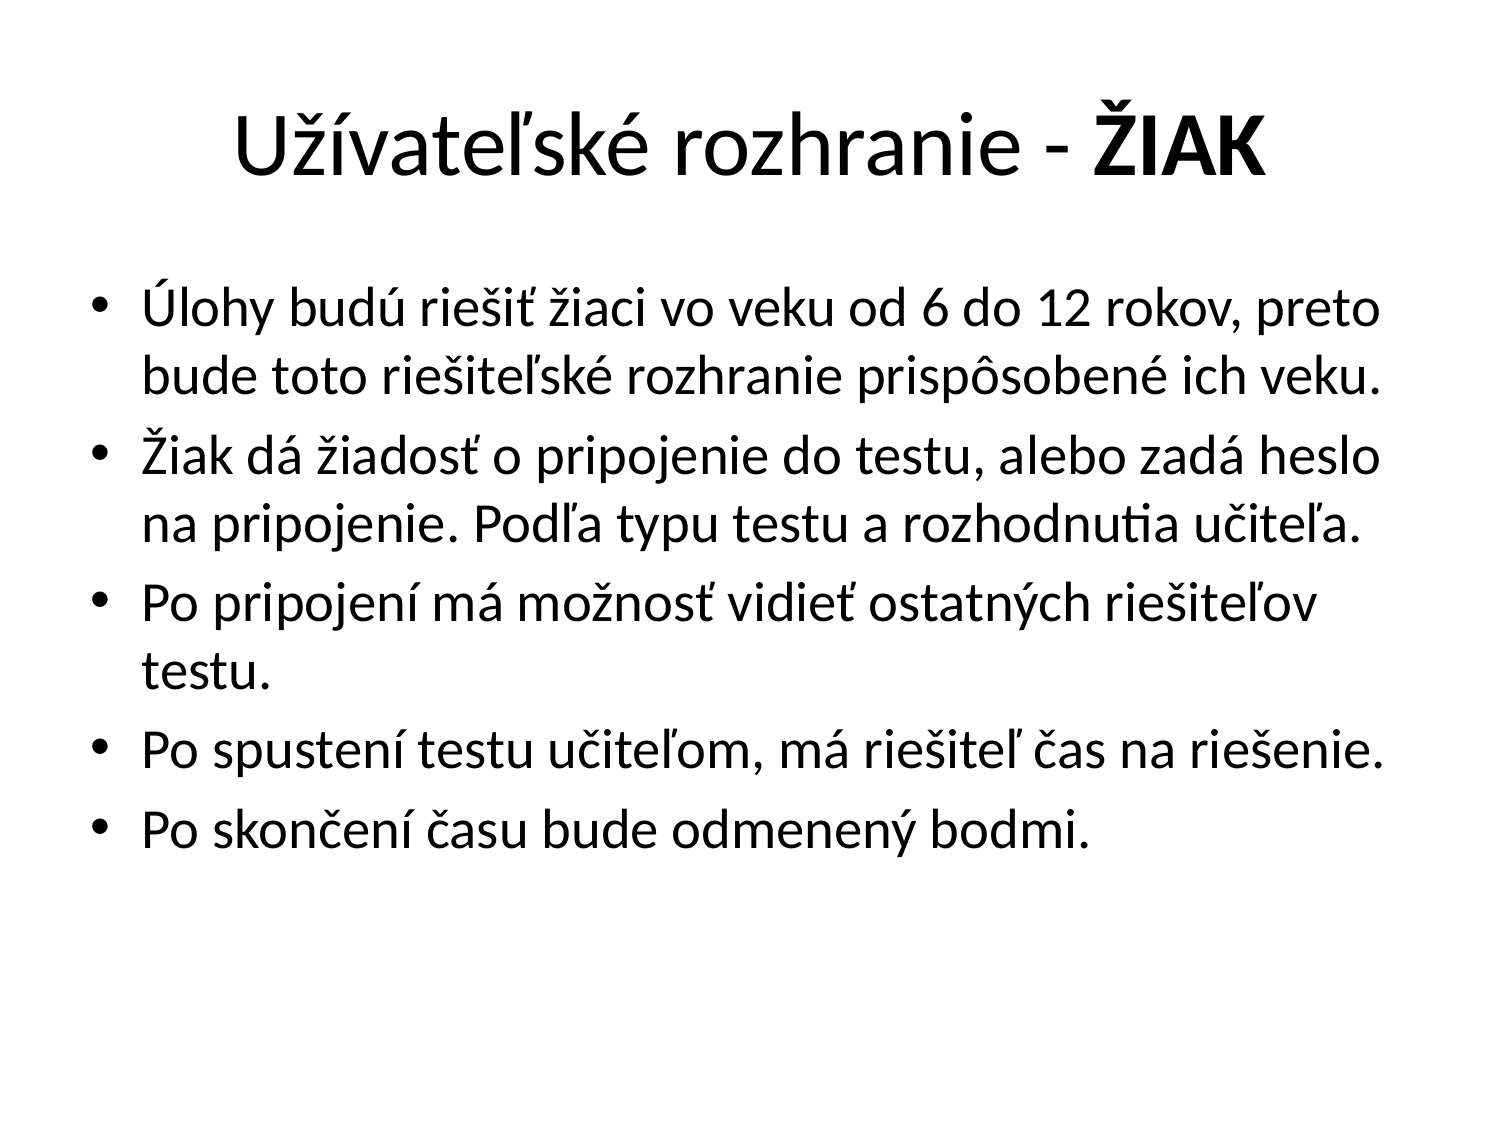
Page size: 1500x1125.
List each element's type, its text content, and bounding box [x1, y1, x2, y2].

list Úlohy budú riešiť žiaci vo veku od 6 do 12 rokov, preto bude toto riešiteľské rozhranie prispôsobené ich veku. Žiak dá žiadosť o pripojenie do testu, alebo zadá heslo na pripojenie. Podľa typu testu a rozhodnutia učiteľa. Po pripojení má možnosť vidieť ostatných riešiteľov testu. Po spustení testu učiteľom, má riešiteľ čas na riešenie. Po skončení času bude odmenený bodmi. [75, 262, 1425, 1005]
title Užívateľské rozhranie - ŽIAK [75, 45, 1425, 233]
